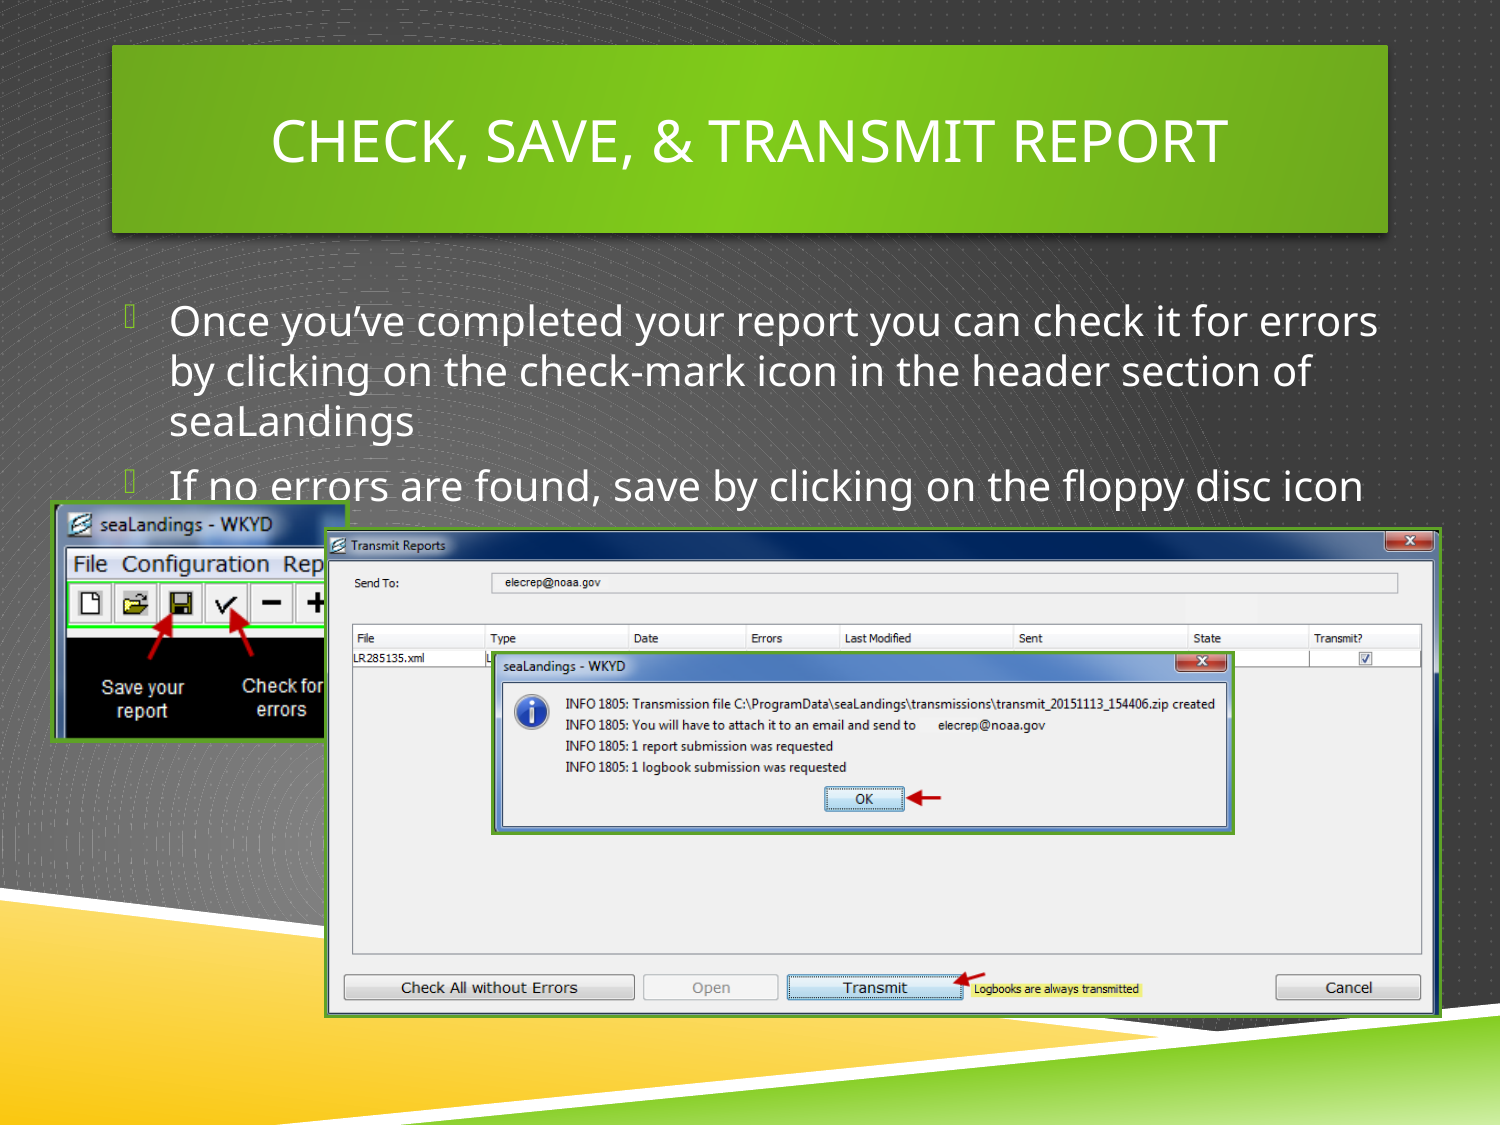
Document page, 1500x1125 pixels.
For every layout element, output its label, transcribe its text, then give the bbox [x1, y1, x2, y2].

title Check, Save, & Transmit Report [112, 45, 1388, 233]
picture [49, 500, 1443, 1019]
list Once you’ve completed your report you can check it for errors by clicking on the check-mark icon in the header section of seaLandings If no errors are found, save by clicking on the floppy disc icon [112, 287, 1388, 527]
